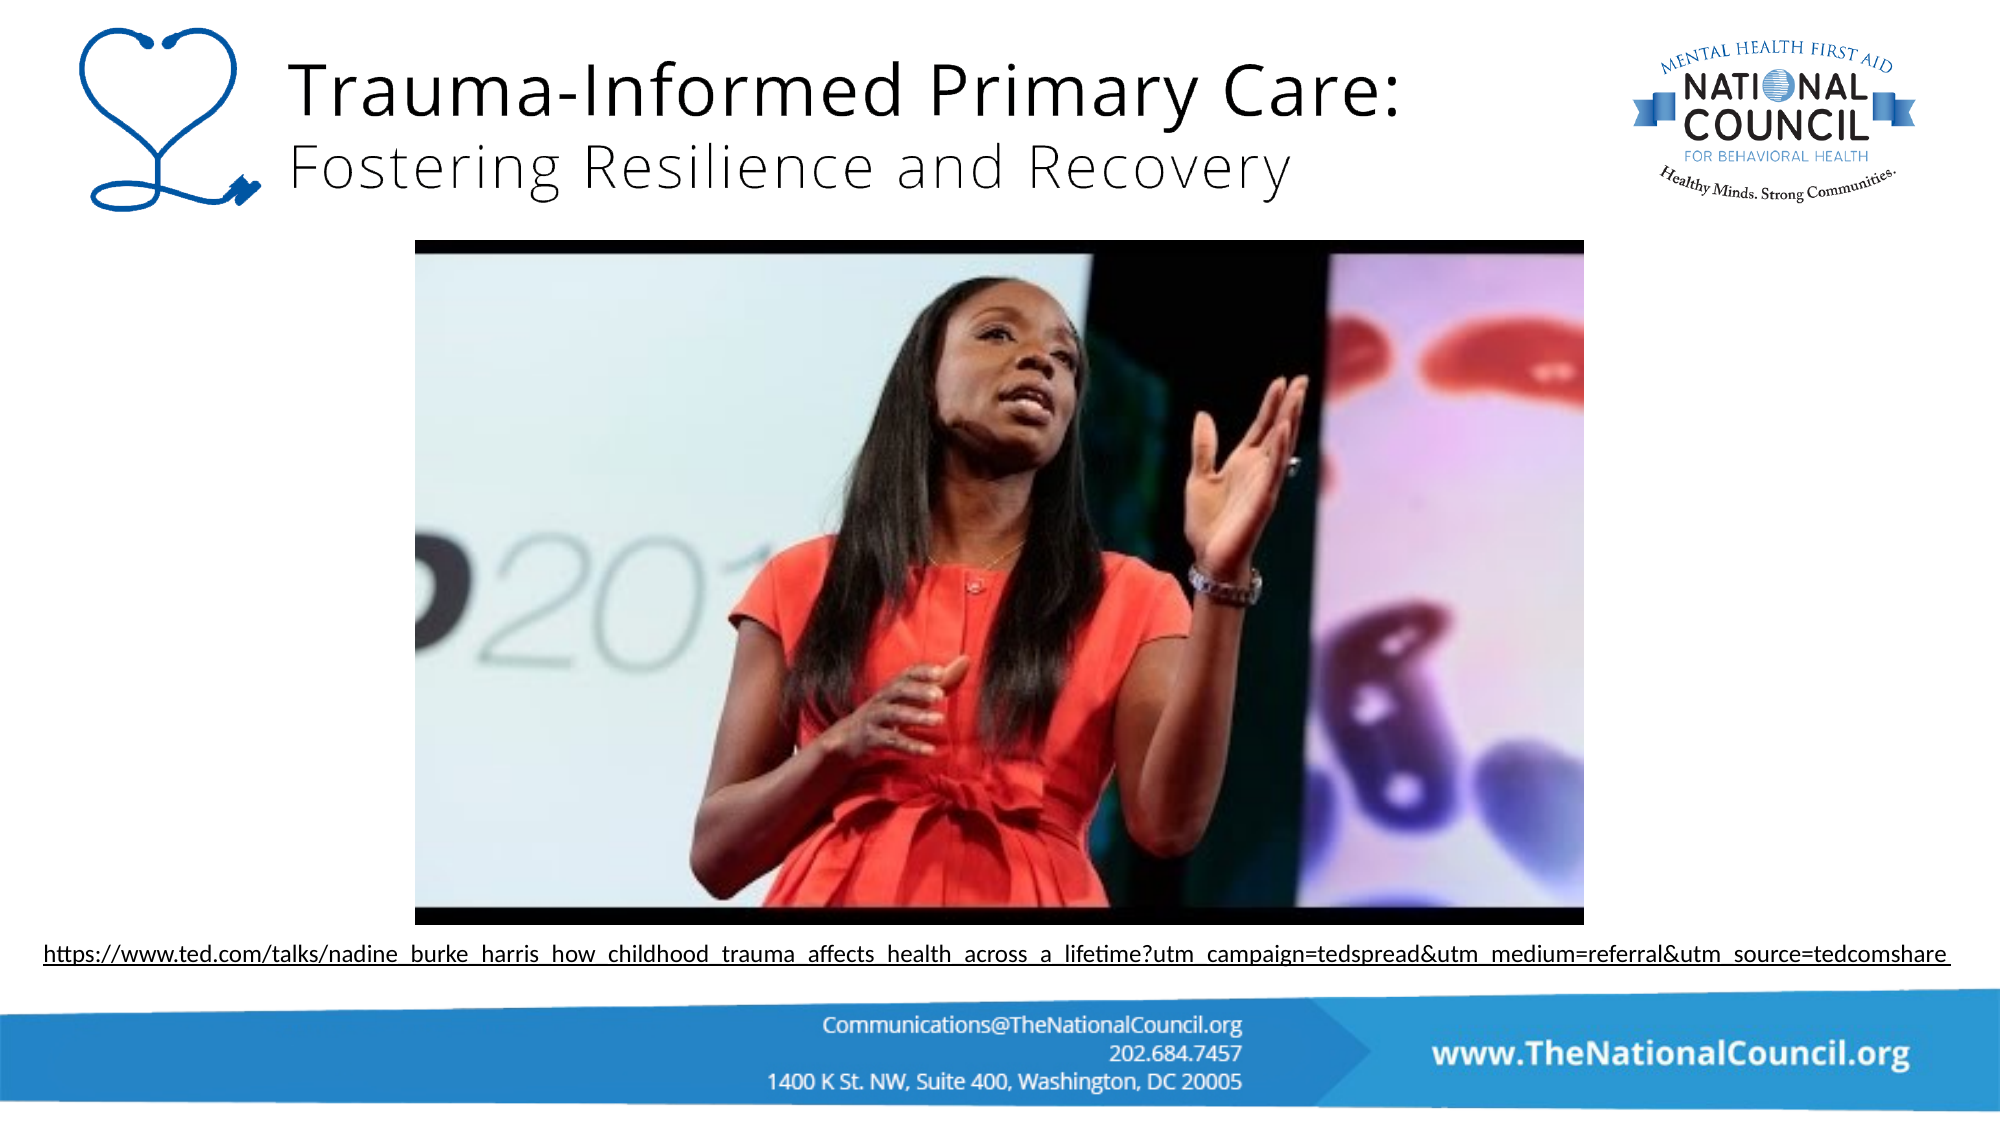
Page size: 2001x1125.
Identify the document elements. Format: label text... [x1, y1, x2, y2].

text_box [414, 239, 1586, 926]
picture [0, 975, 2000, 1125]
text_box https://www.ted.com/talks/nadine_burke_harris_how_childhood_trauma_affects_health_across_a_lifetime?utm_campaign=tedspread&utm_medium=referral&utm_source=tedcomshare [28, 930, 1972, 975]
picture [0, 21, 1985, 221]
